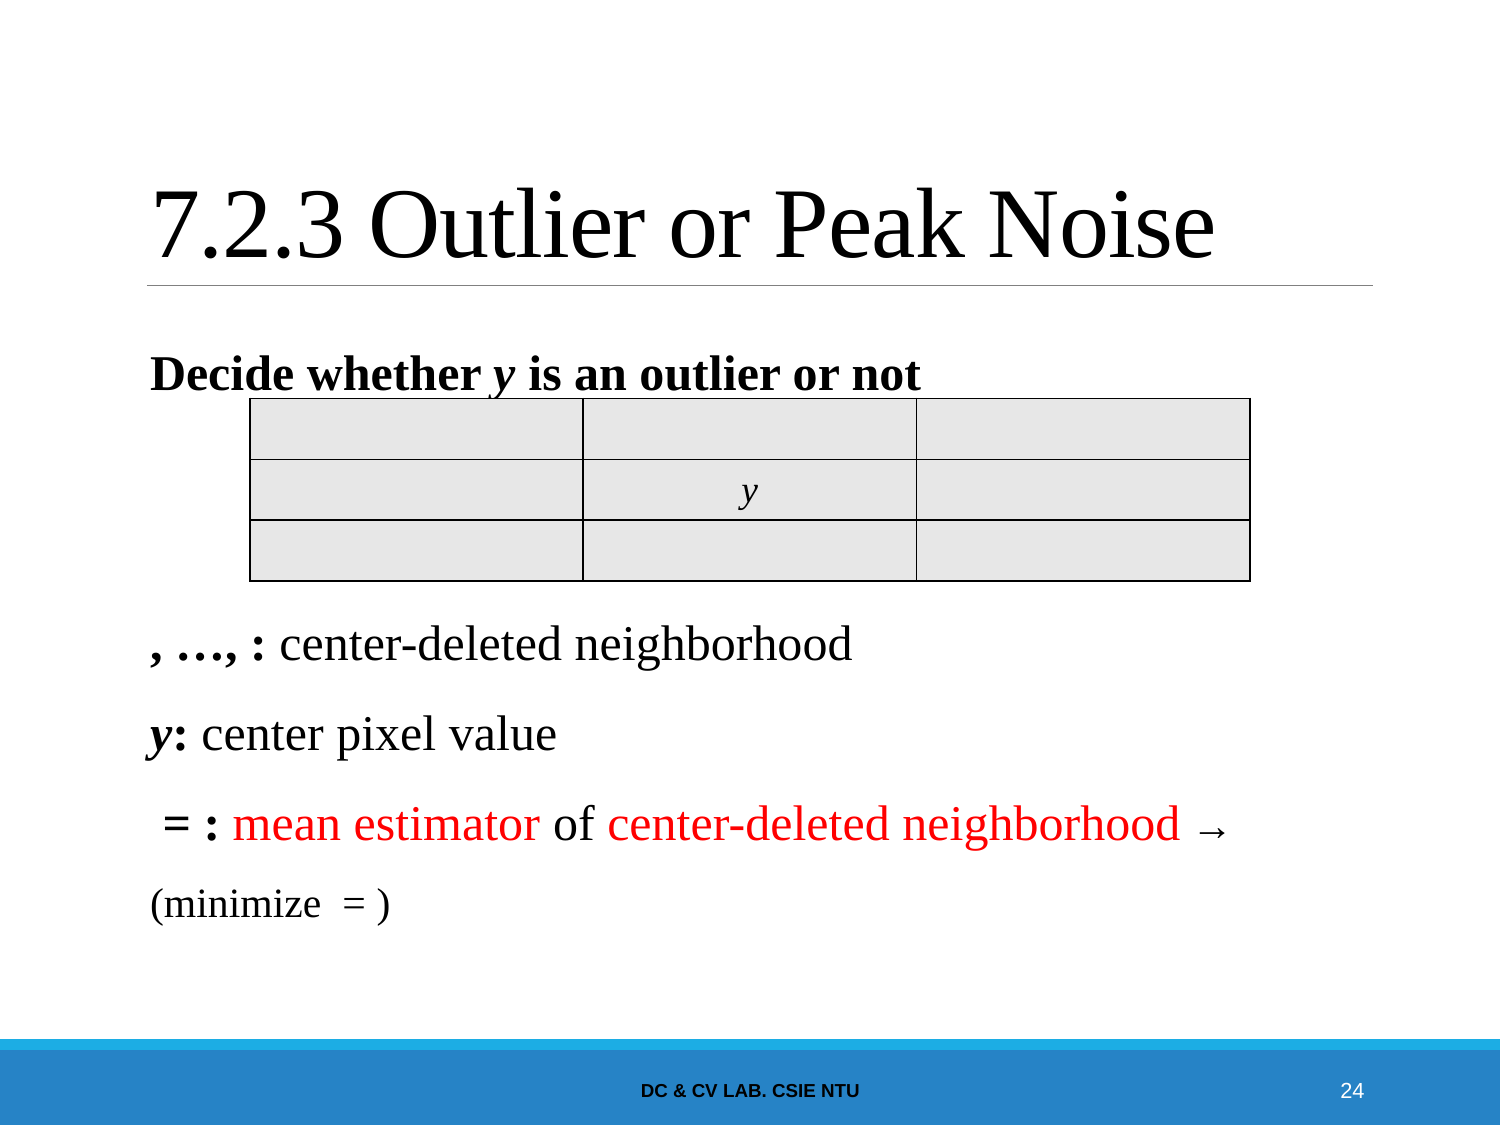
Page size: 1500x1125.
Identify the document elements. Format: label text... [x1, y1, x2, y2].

title 7.2.3 Outlier or Peak Noise [135, 47, 1373, 285]
slide_number 24 [1218, 1059, 1380, 1120]
footer DC & CV Lab. CSIE NTU [453, 1059, 1047, 1120]
